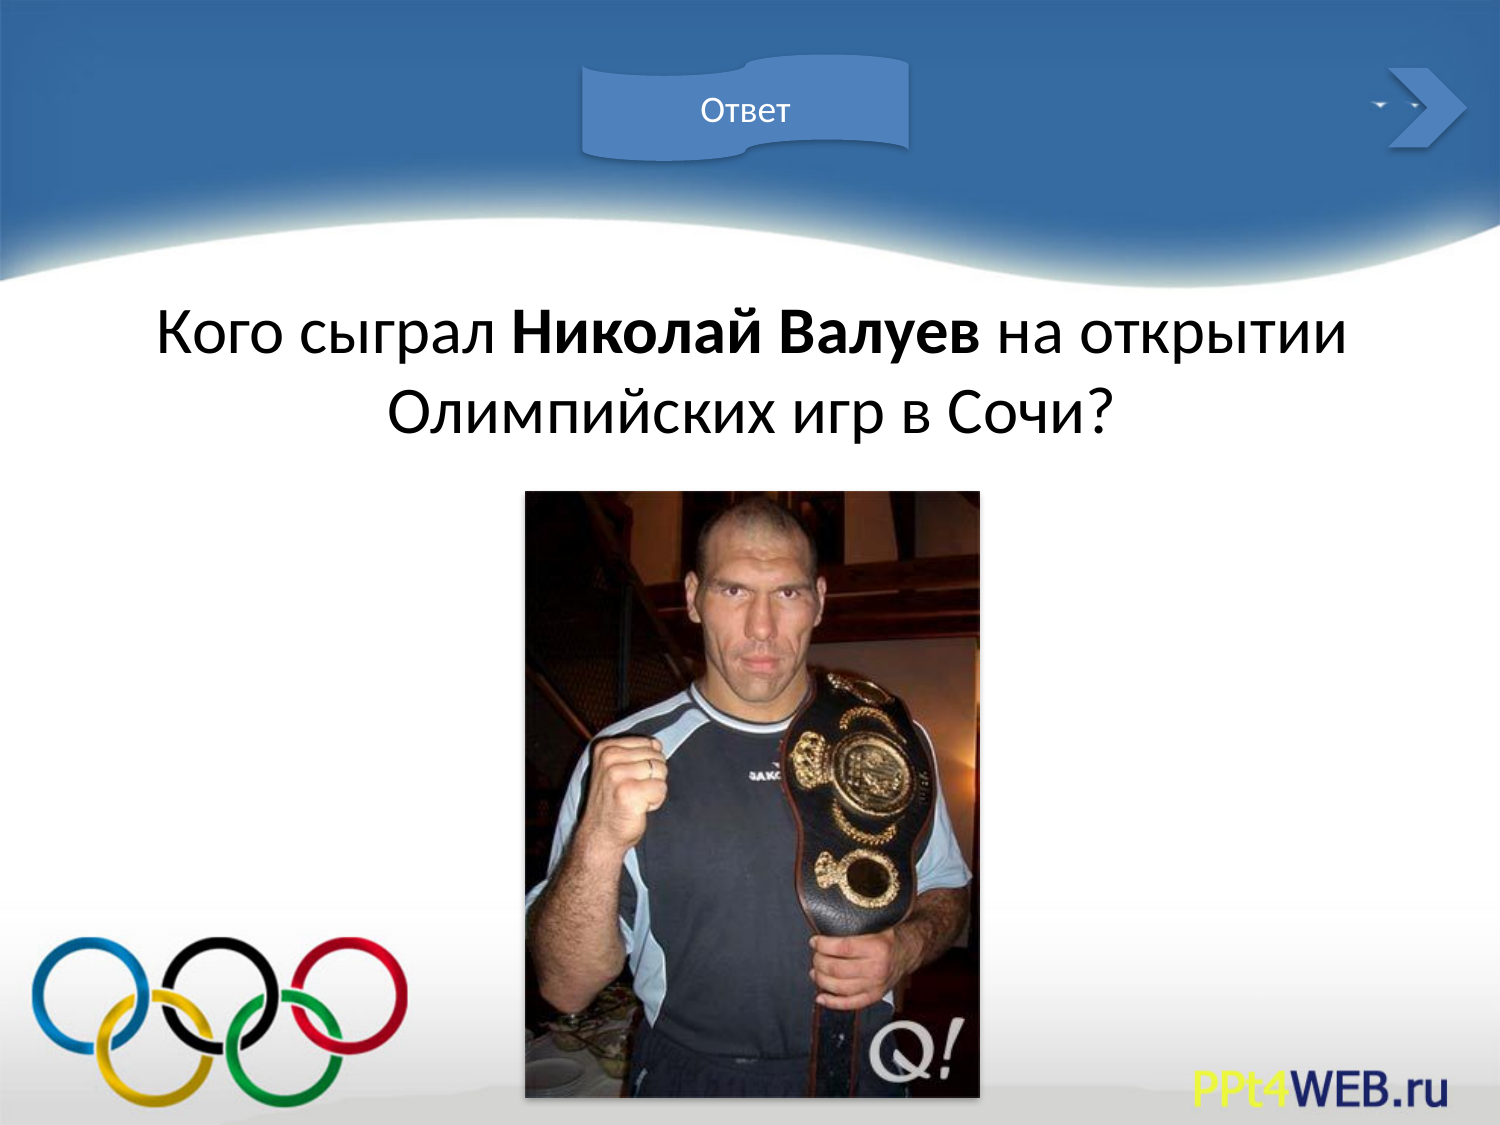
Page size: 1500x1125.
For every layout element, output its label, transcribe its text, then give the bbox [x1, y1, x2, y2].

text_box Ответ [580, 52, 911, 163]
text_box [1385, 65, 1470, 150]
picture [0, 0, 1500, 1125]
list Кого сыграл Николай Валуев на открытии Олимпийских игр в Сочи? [77, 278, 1428, 497]
